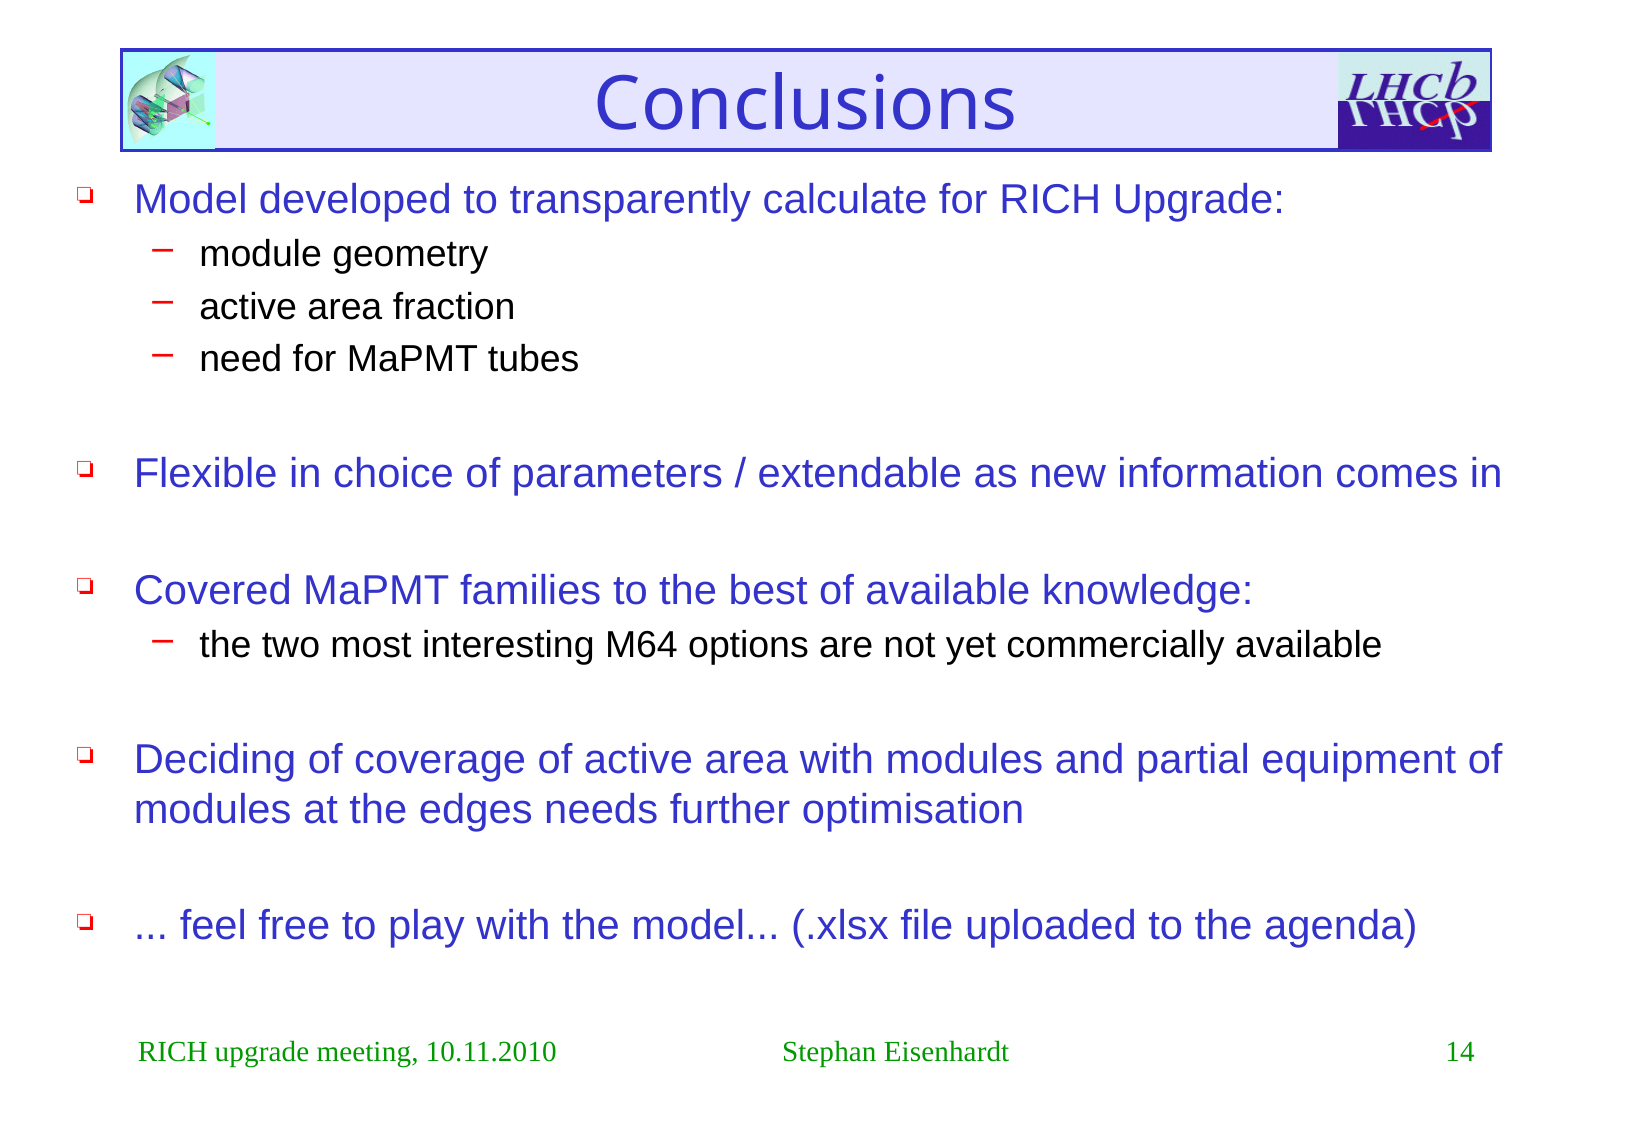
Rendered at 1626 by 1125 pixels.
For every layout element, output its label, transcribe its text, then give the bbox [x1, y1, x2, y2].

picture [123, 51, 215, 149]
footer Stephan Eisenhardt [638, 1024, 1154, 1101]
list Model developed to transparently calculate for RICH Upgrade: module geometry active area fraction need for MaPMT tubes Flexible in choice of parameters / extendable as new information comes in Covered MaPMT families to the best of available knowledge: the two most interesting M64 options are not yet commercially available Deciding of coverage of active area with modules and partial equipment of modules at the edges needs further optimisation ... feel free to play with the model... (.xlsx file uploaded to the agenda) [62, 163, 1551, 1032]
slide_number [122, 1024, 638, 1101]
title Conclusions [120, 48, 1492, 152]
picture [1337, 52, 1490, 149]
